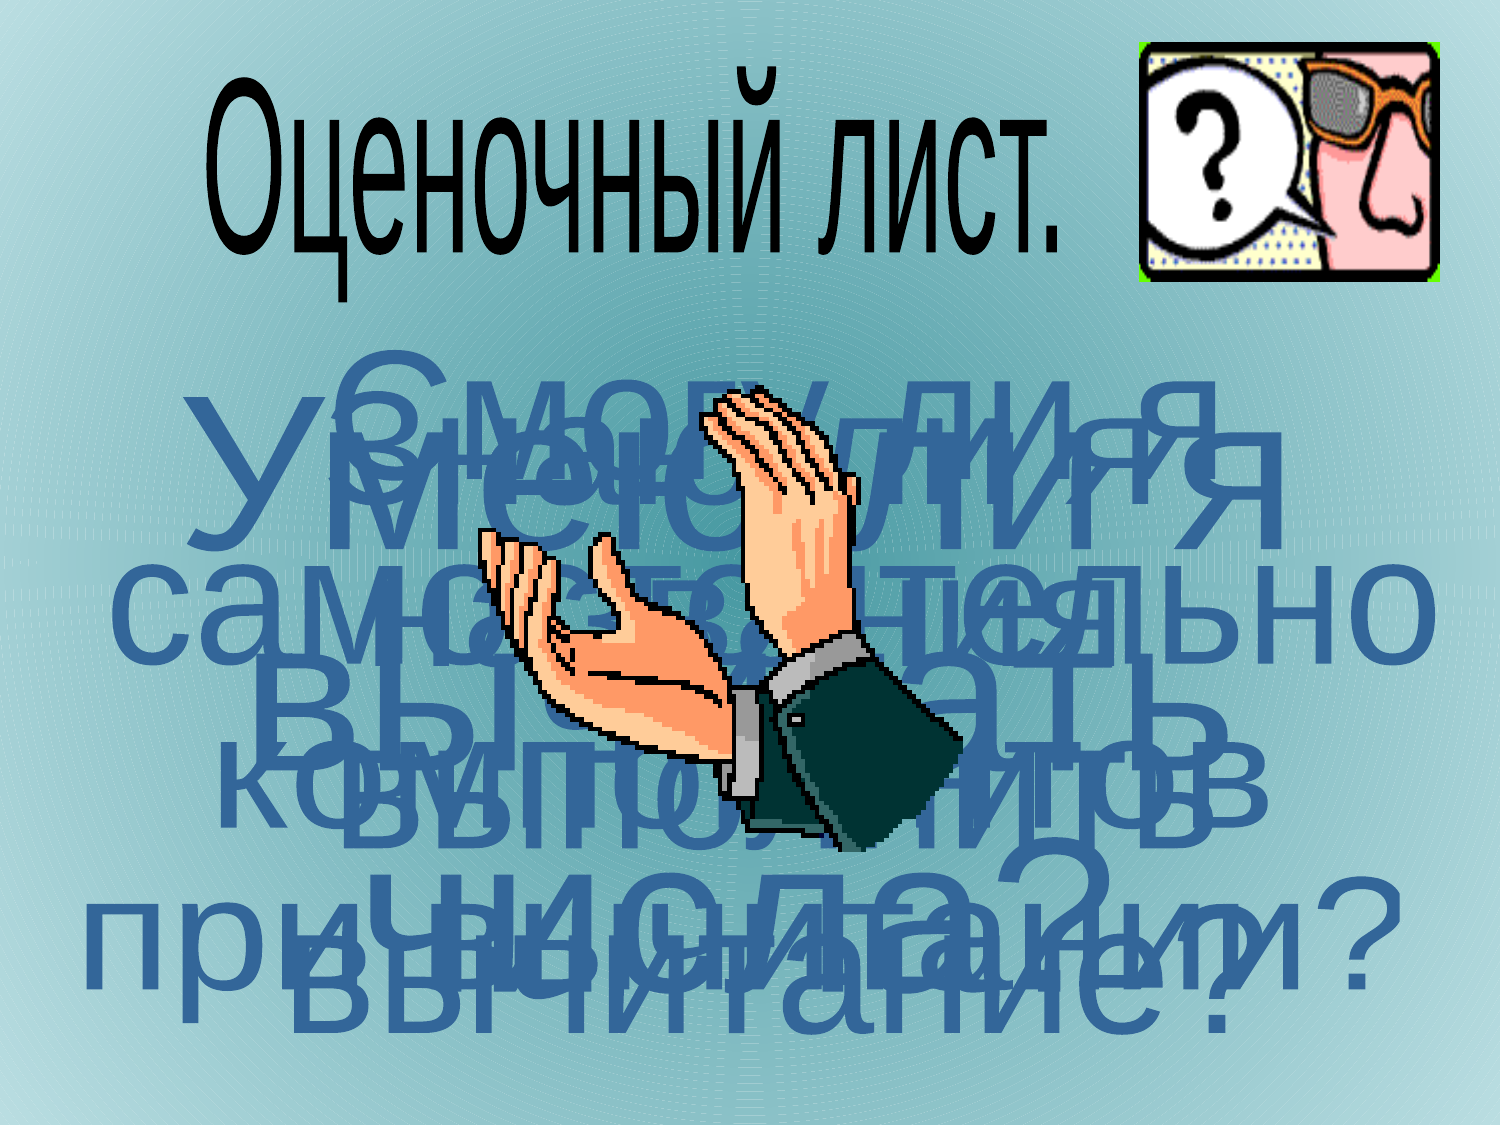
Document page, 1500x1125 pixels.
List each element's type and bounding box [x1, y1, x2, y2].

picture [1139, 42, 1440, 282]
picture [478, 385, 963, 852]
